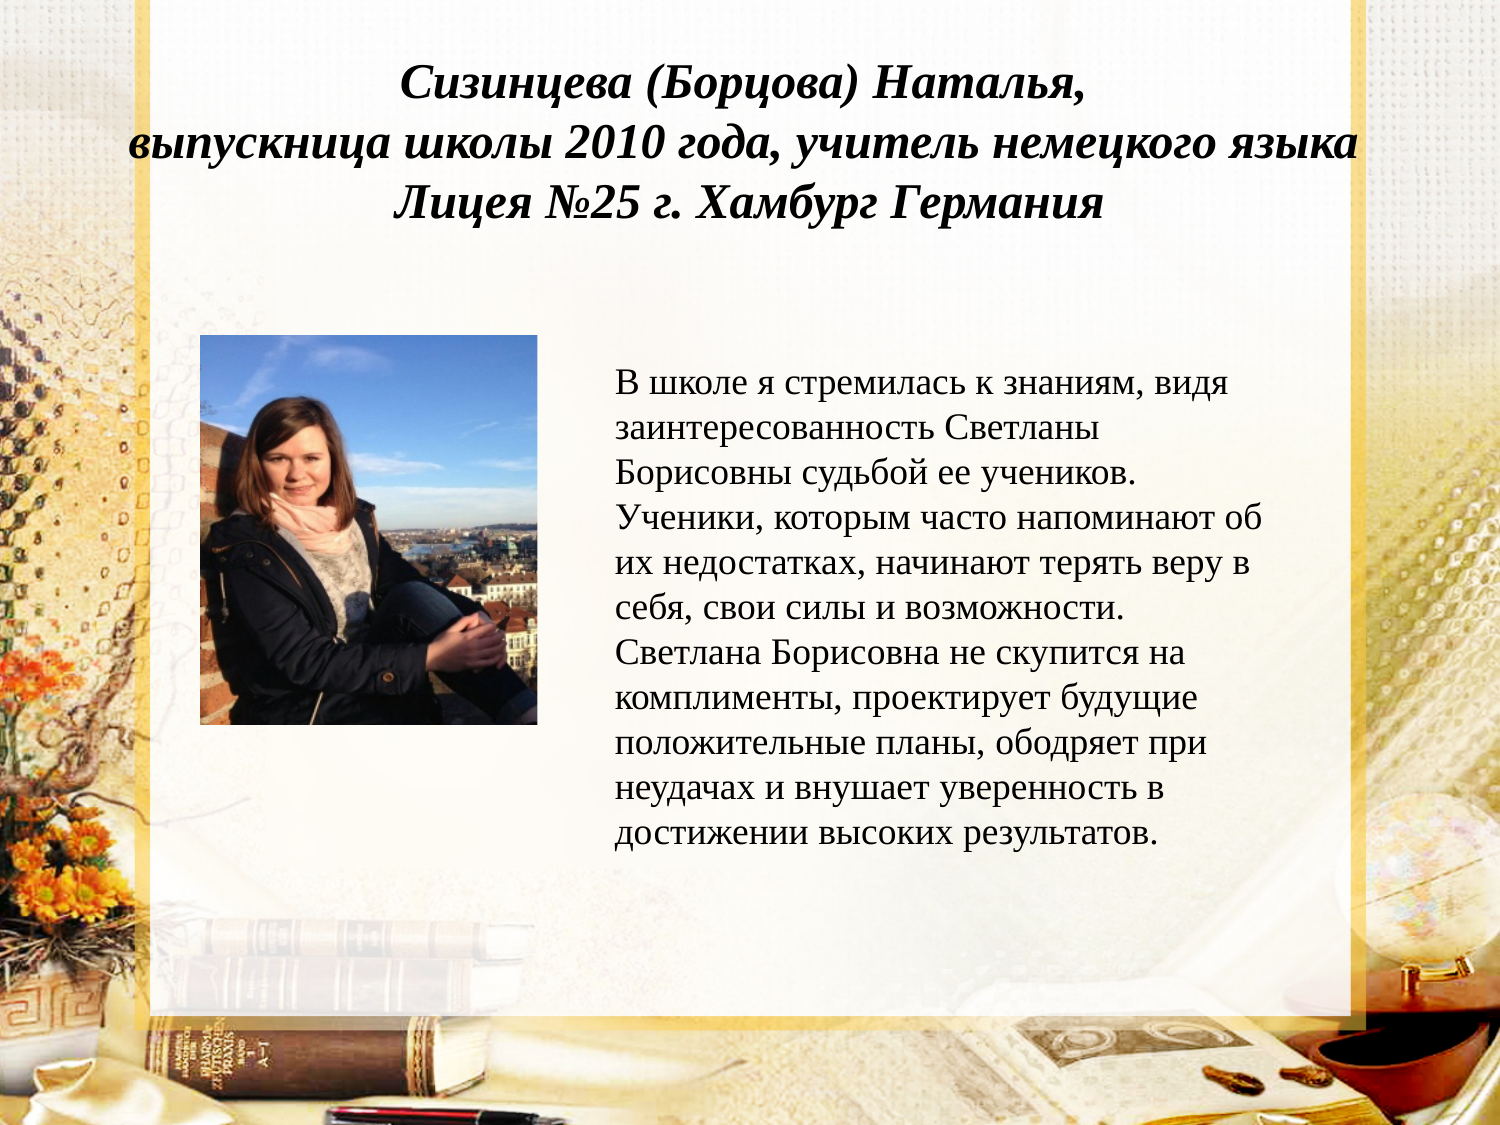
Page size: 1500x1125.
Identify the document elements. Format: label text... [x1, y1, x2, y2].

picture [0, 0, 1500, 1125]
title Сизинцева (Борцова) Наталья, выпускница школы 2010 года, учитель немецкого языка Лицея №25 г. Хамбург Германия [75, 45, 1425, 233]
text_box В школе я стремилась к знаниям, видя заинтересованность Светланы Борисовны судьбой ее учеников. Ученики, которым часто напоминают об их недостатках, начинают терять веру в себя, свои силы и возможности. Светлана Борисовна не скупится на комплименты, проектирует будущие положительные планы, ободряет при неудачах и внушает уверенность в достижении высоких результатов. [599, 349, 1288, 860]
